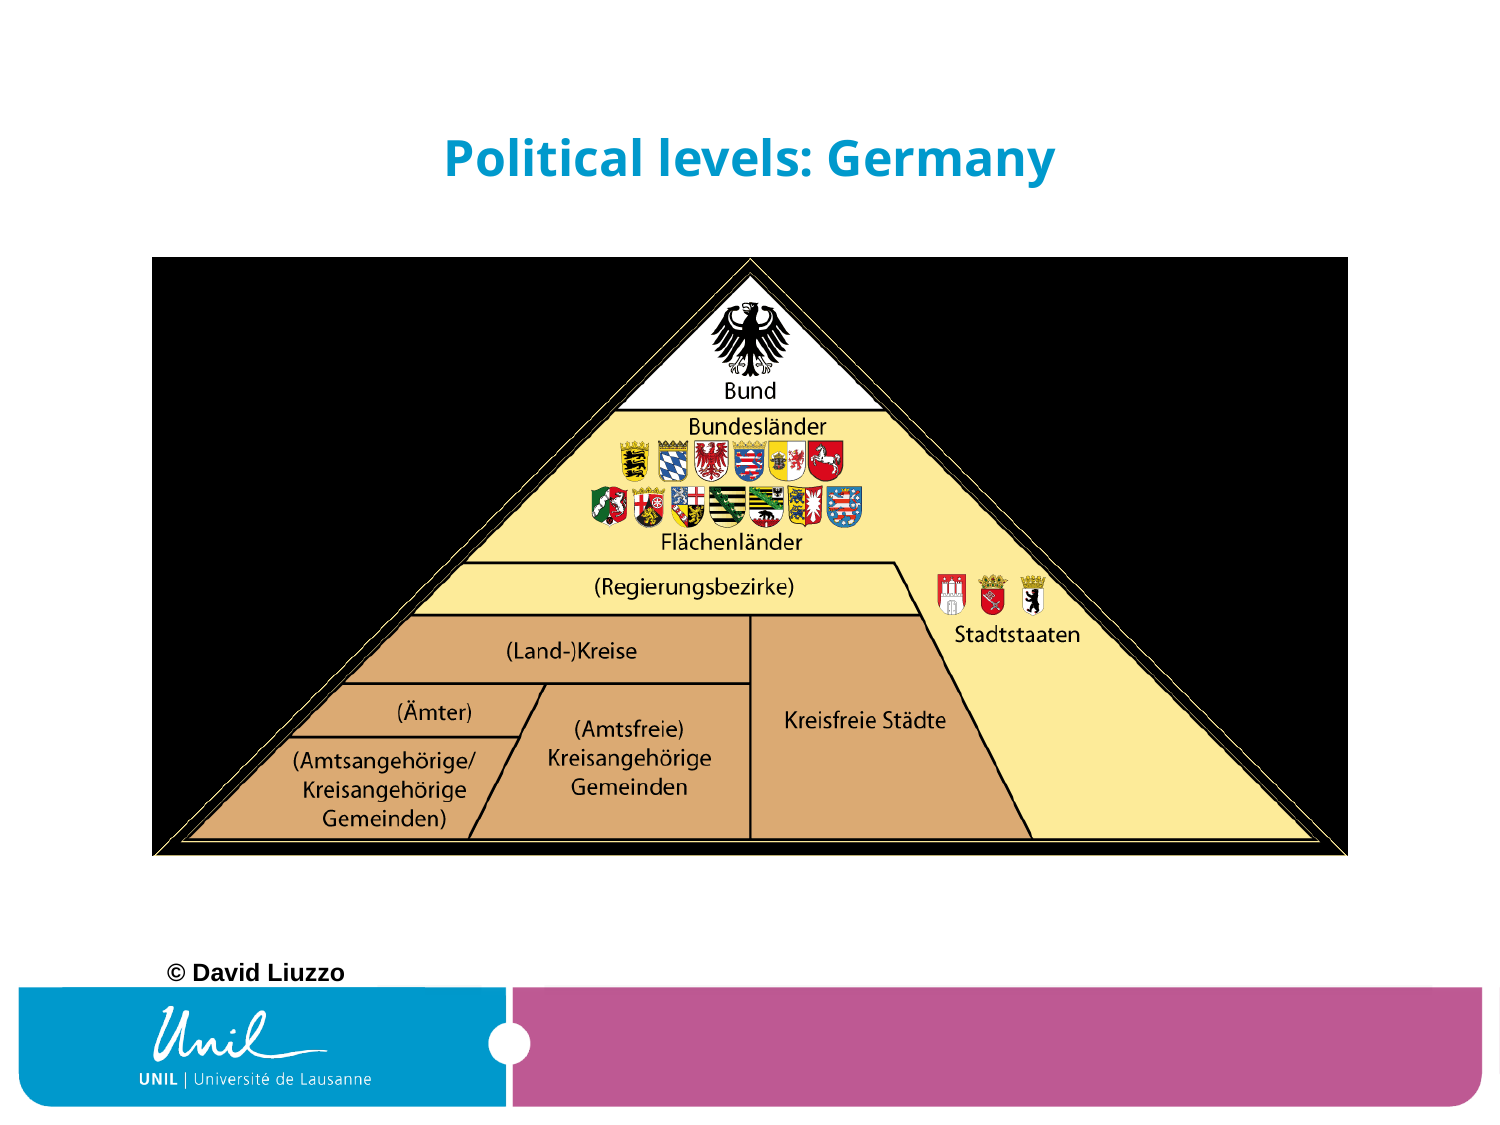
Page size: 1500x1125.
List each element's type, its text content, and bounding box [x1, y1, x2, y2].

picture [171, 1074, 176, 1084]
picture [0, 985, 1500, 1125]
title Political levels: Germany [37, 75, 1463, 238]
picture [157, 1074, 161, 1084]
picture [154, 1024, 309, 1061]
text_box © David Liuzzo [152, 949, 516, 1024]
picture [152, 257, 1348, 856]
